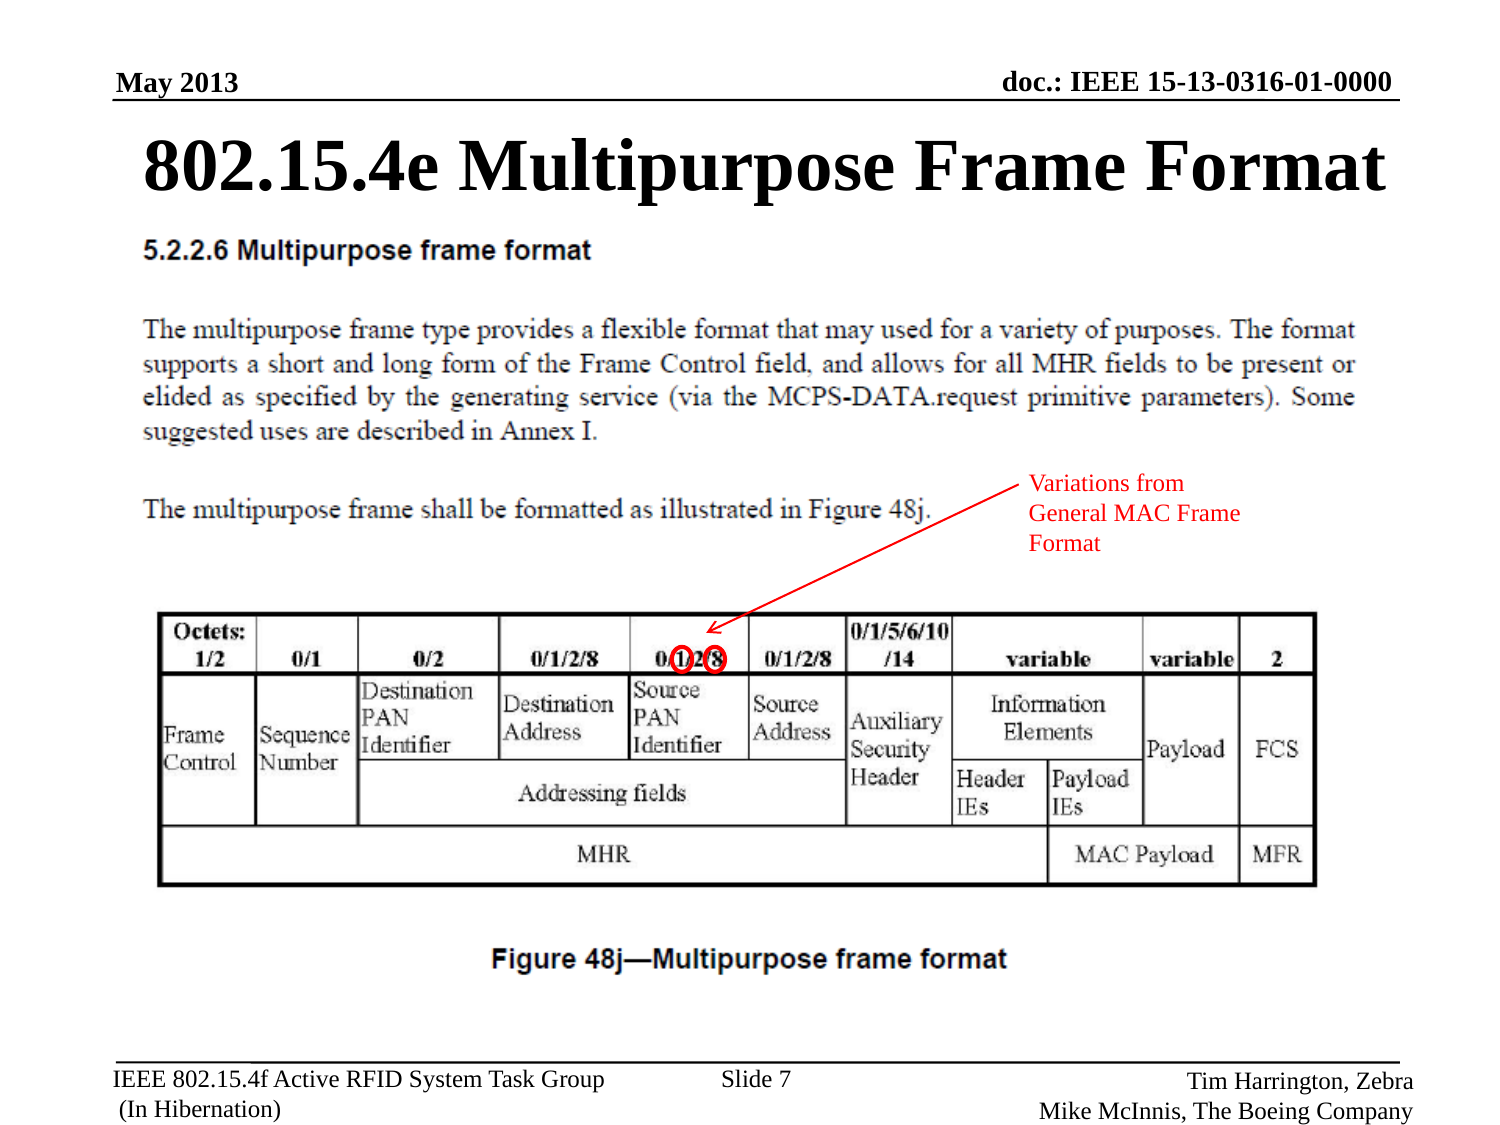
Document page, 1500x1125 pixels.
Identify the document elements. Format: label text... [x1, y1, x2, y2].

slide_number Slide 7 [712, 1061, 800, 1093]
text_box Tim Harrington, Zebra Mike McInnis, The Boeing Company [901, 1064, 1414, 1125]
text_box 802.15.4e Multipurpose Frame Format [53, 107, 1479, 296]
picture [134, 232, 1369, 987]
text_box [705, 484, 1019, 633]
